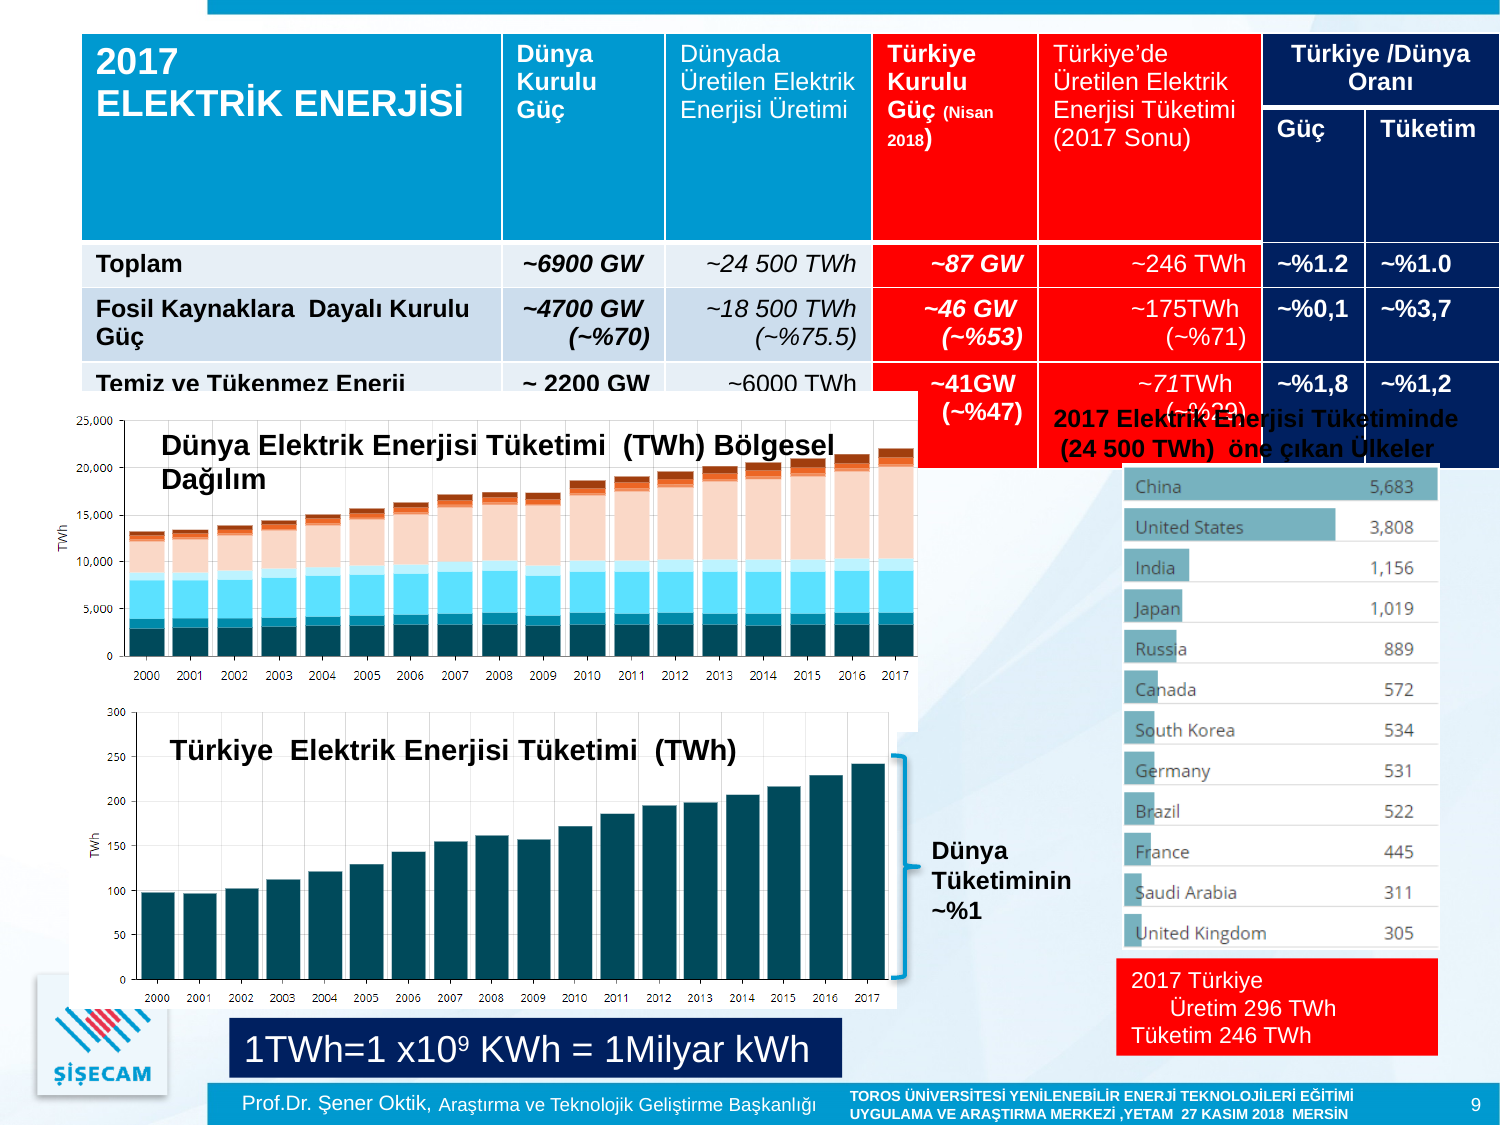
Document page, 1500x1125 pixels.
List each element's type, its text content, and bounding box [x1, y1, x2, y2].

text_box 1TWh=1 x109 KWh = 1Milyar kWh [229, 1017, 843, 1078]
table_cell ~87 GW [873, 245, 1037, 287]
table_cell Güç [1263, 110, 1364, 242]
table_cell ~%1.2 [1263, 243, 1364, 287]
text_box 2017 Türkiye Üretim 296 TWh Tüketim 246 TWh [1116, 958, 1438, 1056]
table_cell ~18 500 TWh (~%75.5) [666, 288, 871, 361]
table_header 2017 ELEKTRİK ENERJİSİ [82, 34, 501, 240]
table_cell Tüketim [1366, 110, 1499, 242]
table_header Türkiye /Dünya Oranı [1263, 34, 1499, 105]
table_cell ~4700 GW (~%70) [503, 288, 664, 361]
table_cell ~6900 GW [503, 245, 664, 287]
text_box Dünya Tüketiminin ~%1 [916, 827, 1093, 932]
table_cell ~%3,7 [1366, 288, 1499, 361]
table_cell ~41GW (~%47) [873, 363, 1037, 468]
text_box [902, 754, 916, 980]
table_cell ~%0,1 [1263, 288, 1364, 361]
table_header Türkiye Kurulu Güç (Nisan 2018) [873, 34, 1037, 240]
table_cell ~%1,2 [1366, 363, 1499, 395]
table_cell Temiz ve Tükenmez Enerji Kaynaklarına Dayalı Kurulu güç [82, 363, 501, 389]
table_cell ~%1,8 [1263, 363, 1364, 395]
text_box [190, 1032, 928, 1094]
table_header Dünyada Üretilen Elektrik Enerjisi Üretimi [666, 34, 871, 240]
table_cell ~175TWh (~%71) [1039, 288, 1261, 361]
table_cell ~246 TWh [1039, 245, 1261, 287]
table_cell ~24 500 TWh [666, 245, 871, 287]
table_cell ~46 GW (~%53) [873, 288, 1037, 361]
table_cell Toplam [82, 245, 501, 287]
table_cell ~71TWh (~%29) [1039, 363, 1261, 395]
table_cell ~6000 TWh (~%24.5) [666, 363, 871, 389]
text_box 2017 Elektrik Enerjisi Tüketiminde (24 500 TWh) öne çıkan Ülkeler [1038, 395, 1500, 470]
table_cell Fosil Kaynaklara Dayalı Kurulu Güç [82, 288, 501, 361]
table_cell ~%1.0 [1366, 243, 1499, 287]
picture [0, 0, 1500, 1125]
table_header Türkiye’de Üretilen Elektrik Enerjisi Tüketimi (2017 Sonu) [1039, 34, 1261, 240]
table_header Dünya Kurulu Güç [503, 34, 664, 240]
table_cell ~ 2200 GW (~%30) [503, 363, 664, 389]
